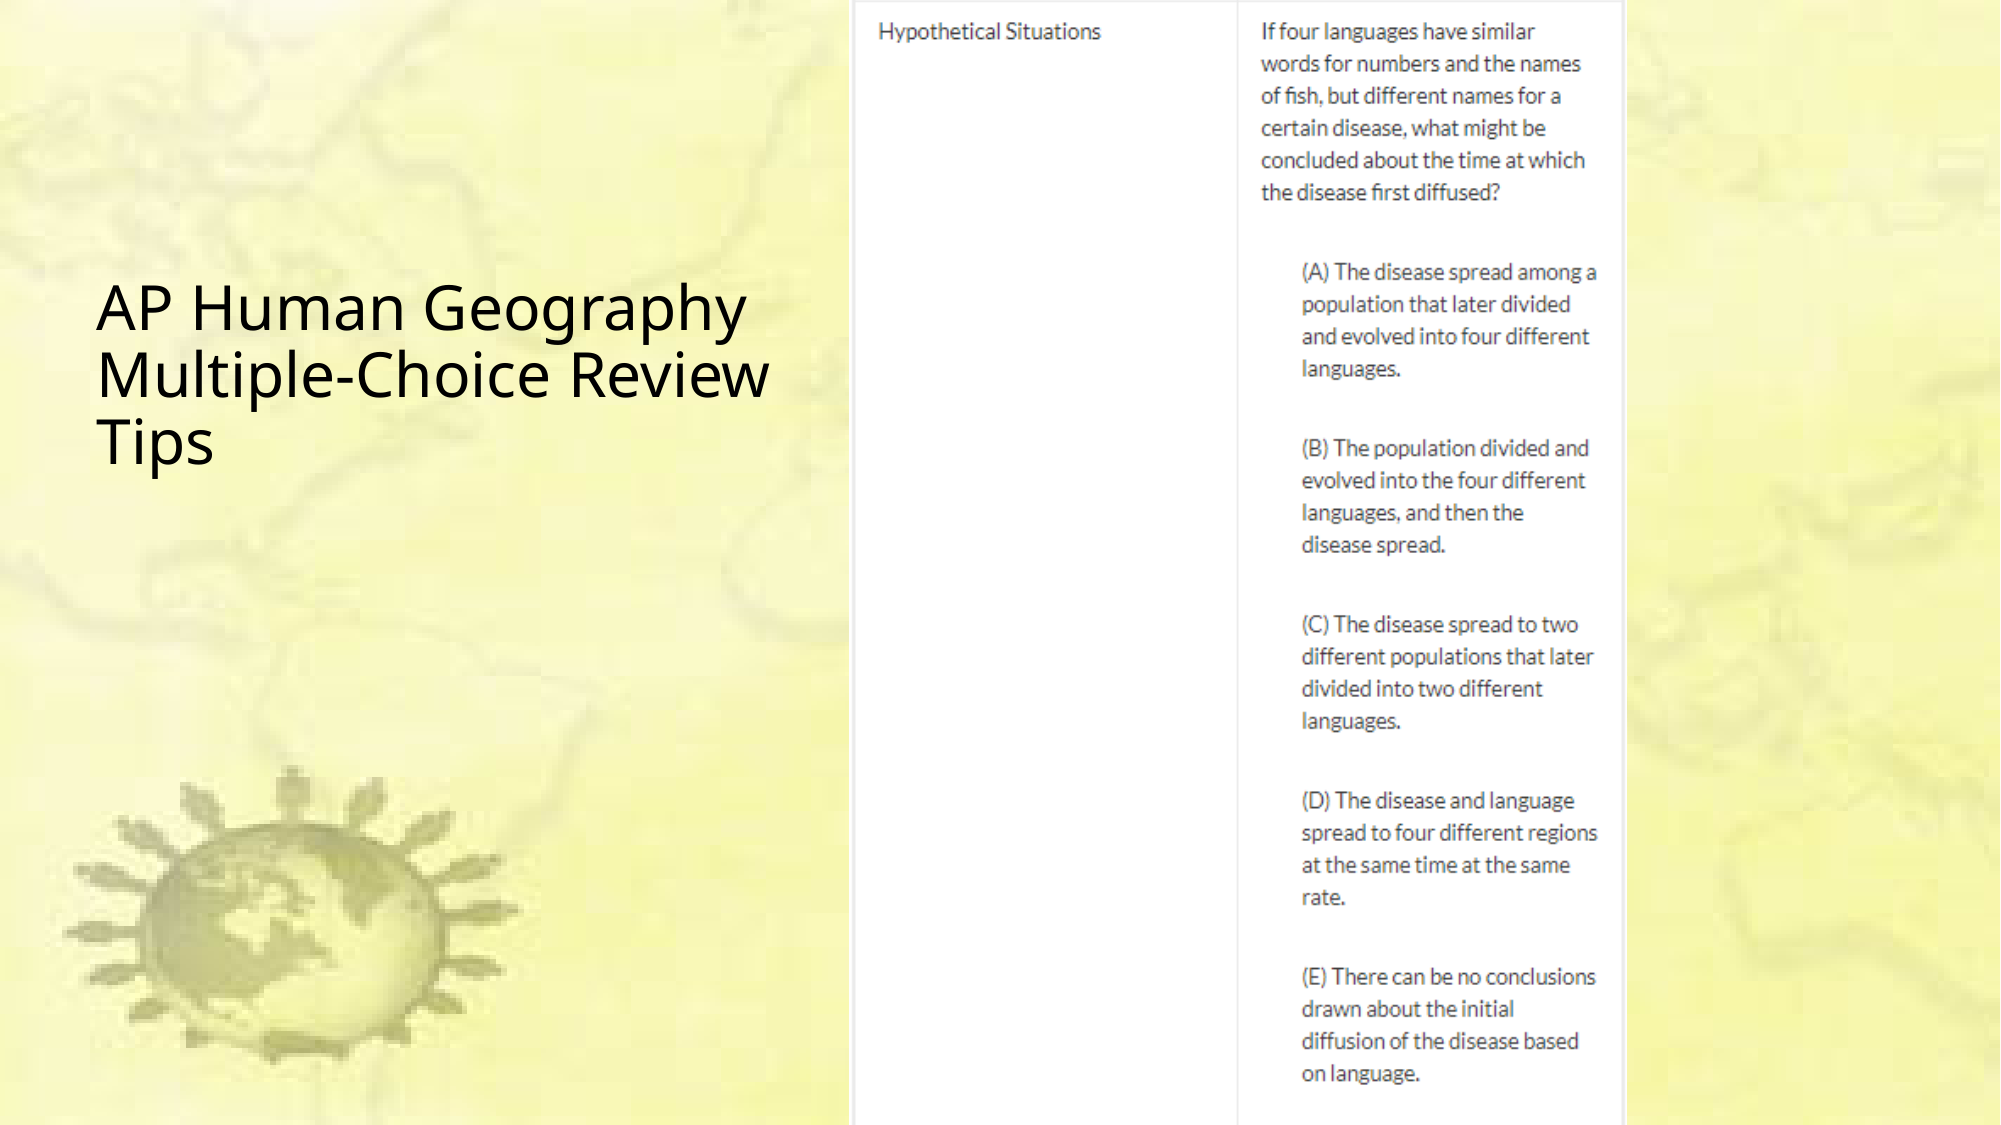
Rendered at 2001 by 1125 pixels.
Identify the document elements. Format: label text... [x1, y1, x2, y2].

title AP Human Geography Multiple-Choice Review Tips [81, 268, 814, 487]
picture [0, 0, 2001, 1125]
